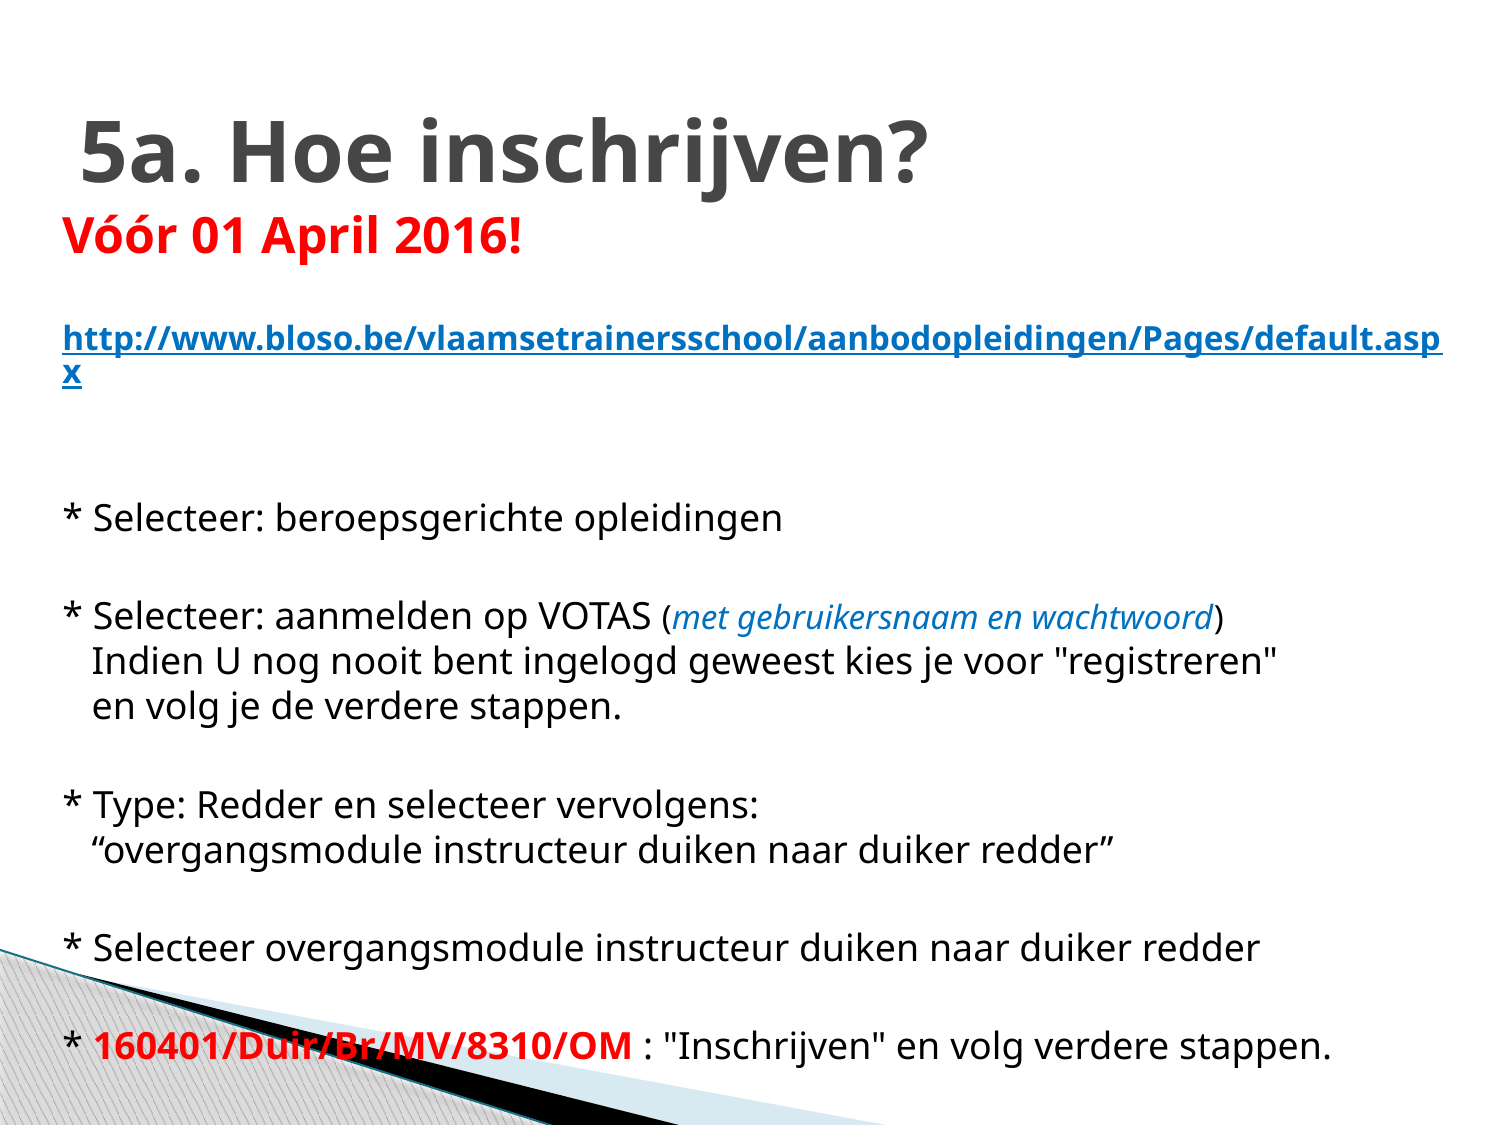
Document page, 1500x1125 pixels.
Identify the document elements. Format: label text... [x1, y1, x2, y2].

list Vóór 01 April 2016! http://www.bloso.be/vlaamsetrainersschool/aanbodopleidingen/Pages/default.aspx * Selecteer: beroepsgerichte opleidingen * Selecteer: aanmelden op VOTAS (met gebruikersnaam en wachtwoord) Indien U nog nooit bent ingelogd geweest kies je voor "registreren" en volg je de verdere stappen. * Type: Redder en selecteer vervolgens: “overgangsmodule instructeur duiken naar duiker redder” * Selecteer overgangsmodule instructeur duiken naar duiker redder * 160401/Duir/Br/MV/8310/OM : "Inschrijven" en volg verdere stappen. [29, 196, 1459, 1083]
title 5a. Hoe inschrijven? [64, 54, 1415, 243]
